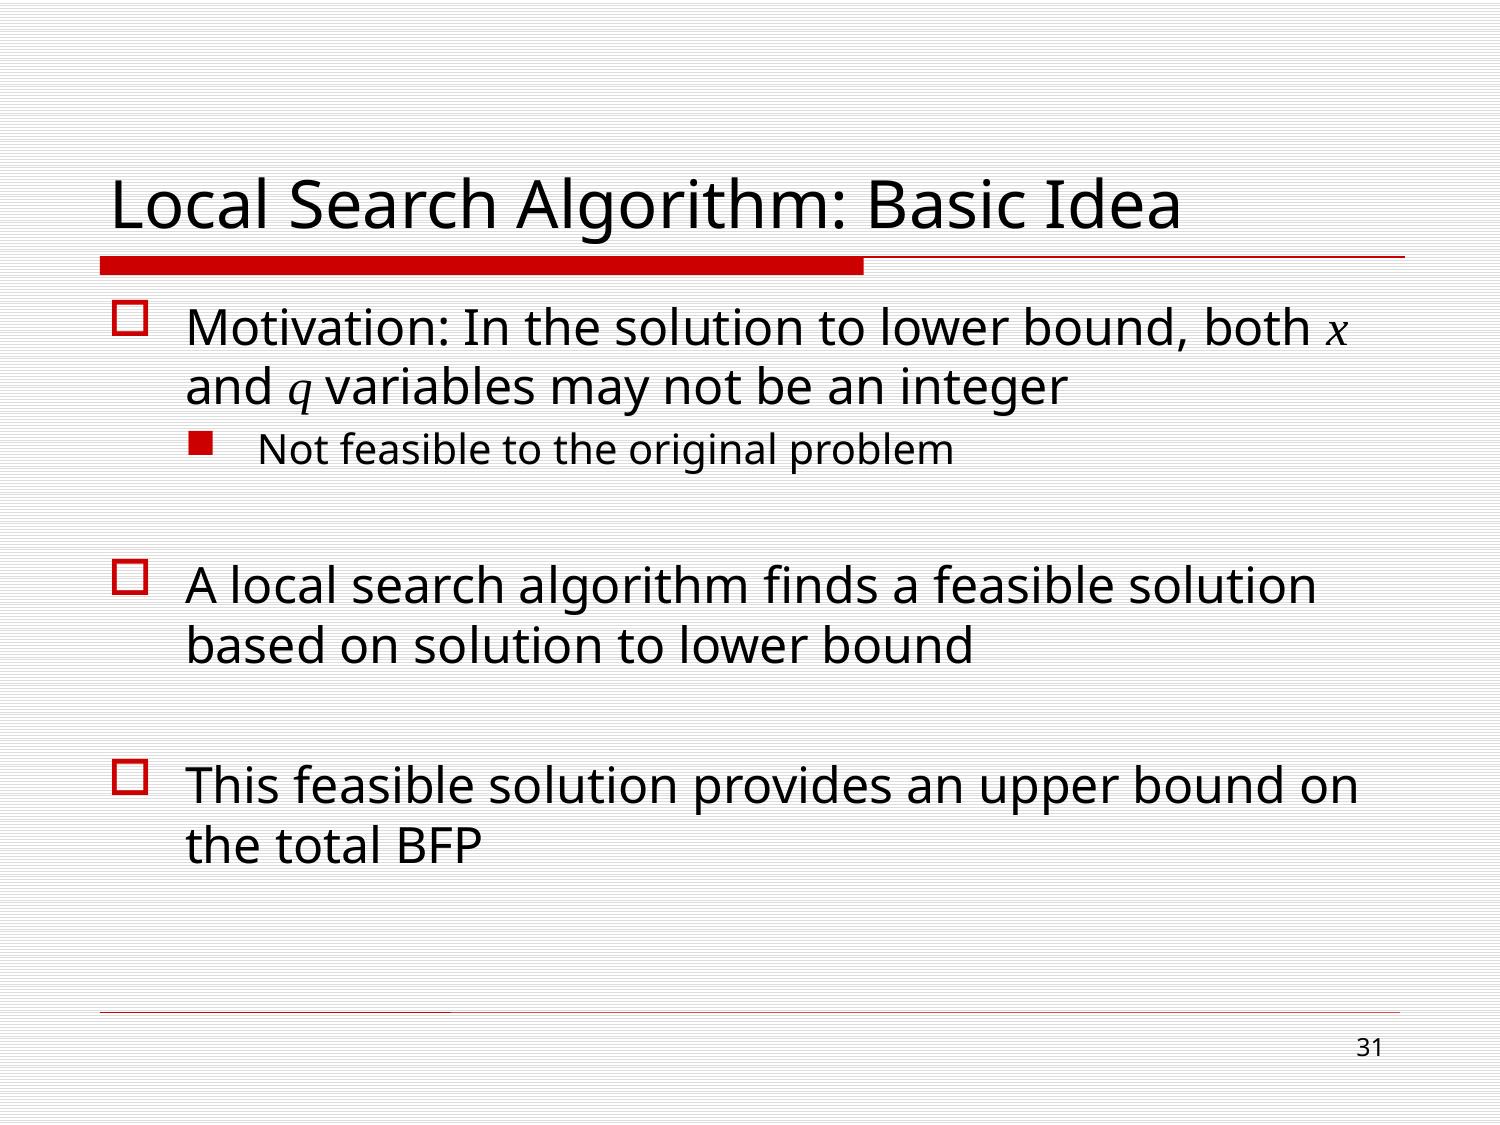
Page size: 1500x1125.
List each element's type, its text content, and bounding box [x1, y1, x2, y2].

title Local Search Algorithm: Basic Idea [94, 50, 1407, 250]
slide_number 31 [1074, 1024, 1400, 1103]
list Motivation: In the solution to lower bound, both x and q variables may not be an integer Not feasible to the original problem A local search algorithm finds a feasible solution based on solution to lower bound This feasible solution provides an upper bound on the total BFP [92, 287, 1406, 988]
